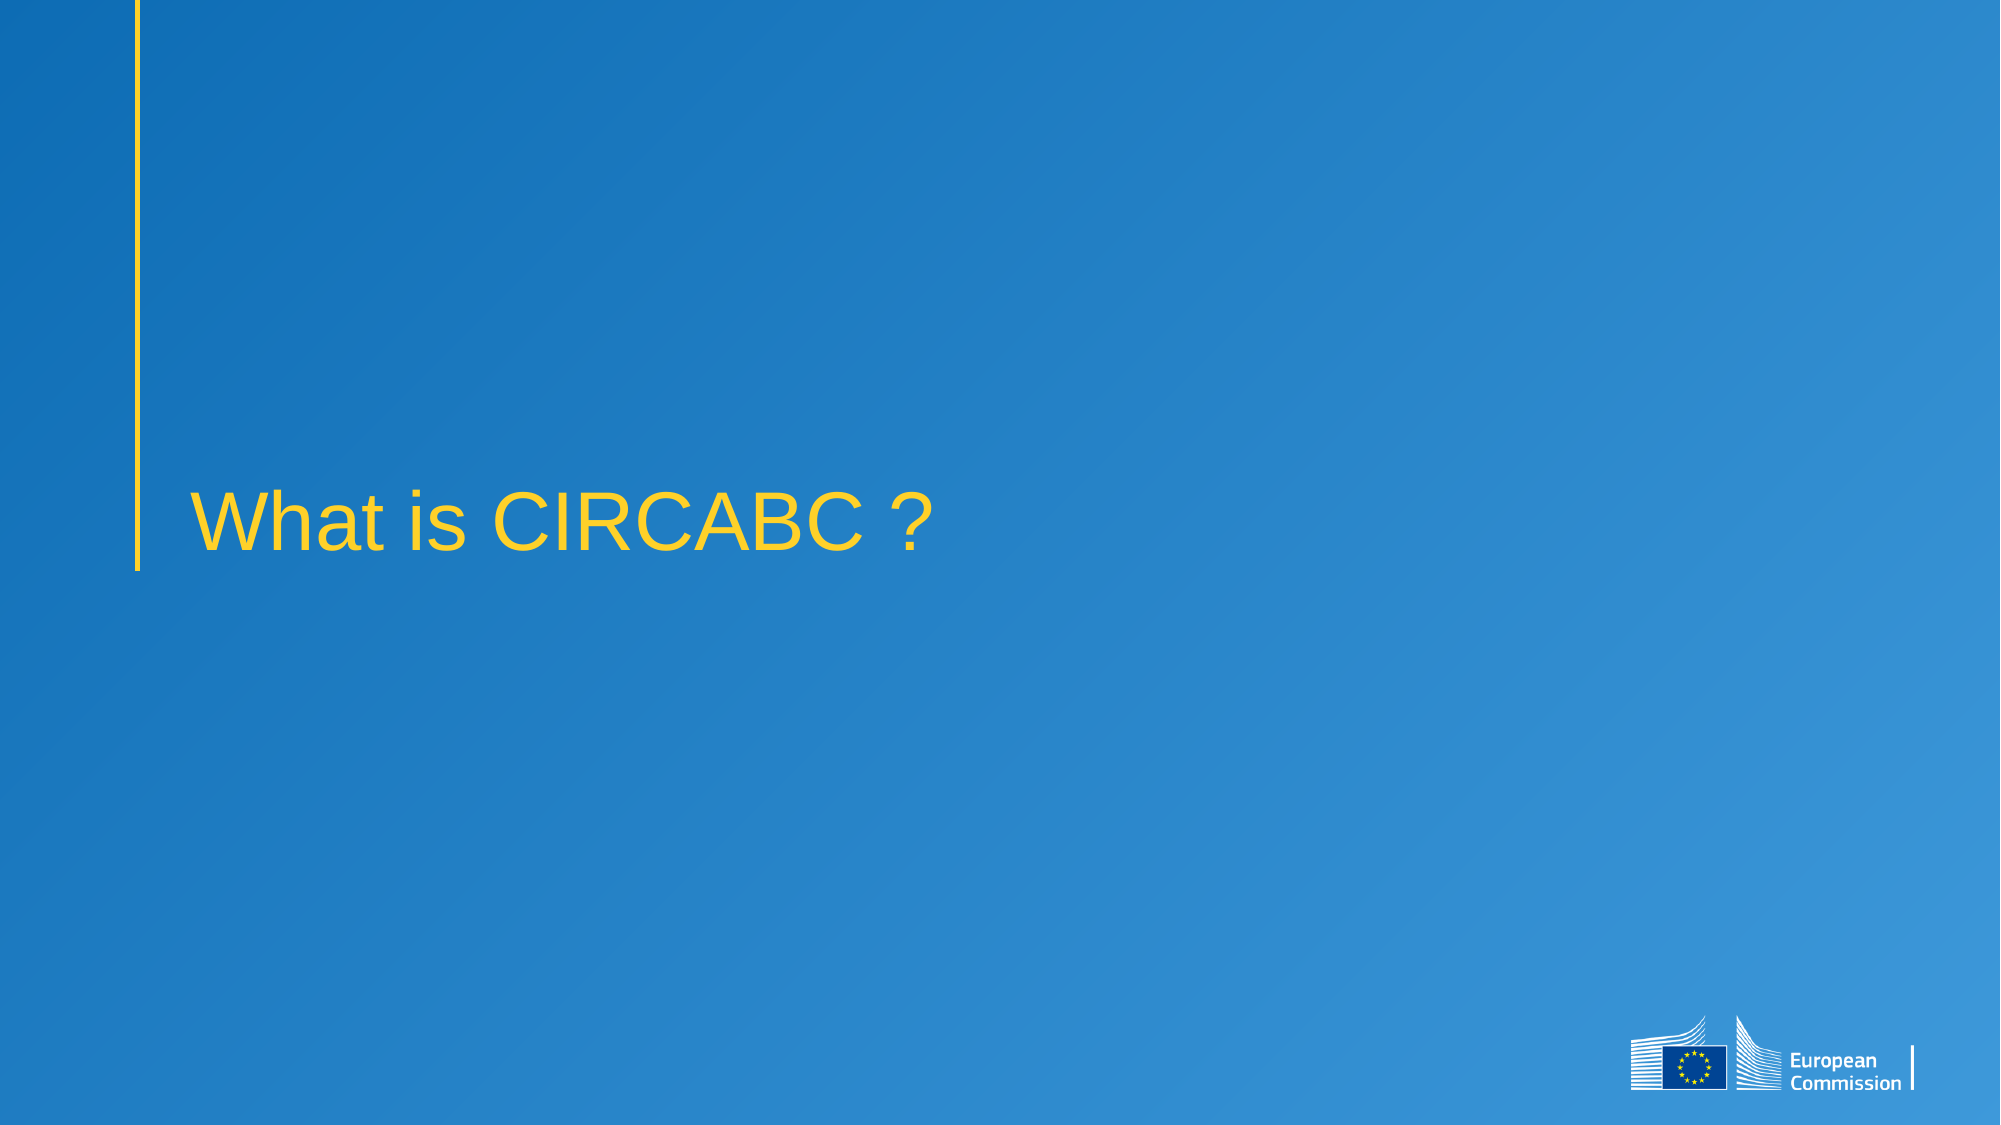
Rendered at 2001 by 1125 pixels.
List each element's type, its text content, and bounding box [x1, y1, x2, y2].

picture [1631, 1015, 1914, 1090]
title What is CIRCABC ? [175, 184, 1863, 576]
